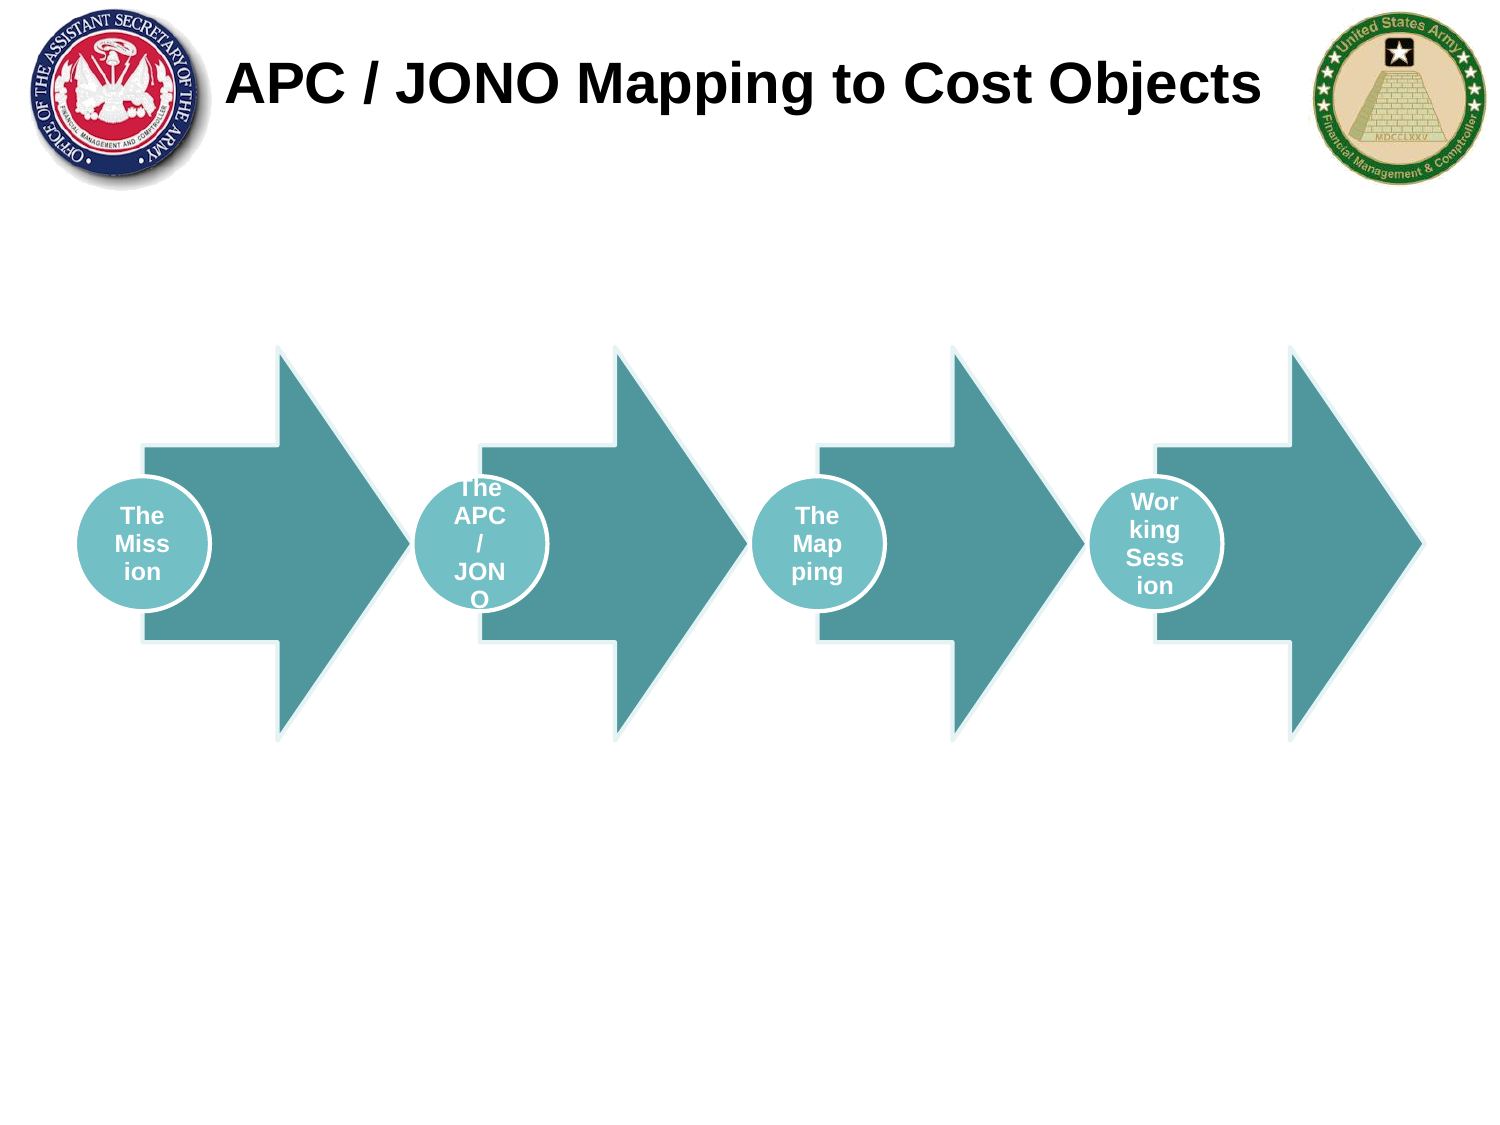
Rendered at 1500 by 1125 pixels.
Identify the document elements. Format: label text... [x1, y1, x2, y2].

title APC / JONO Mapping to Cost Objects [200, 37, 1288, 150]
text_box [74, 262, 1426, 826]
picture [1308, 9, 1490, 188]
picture [20, 0, 225, 204]
